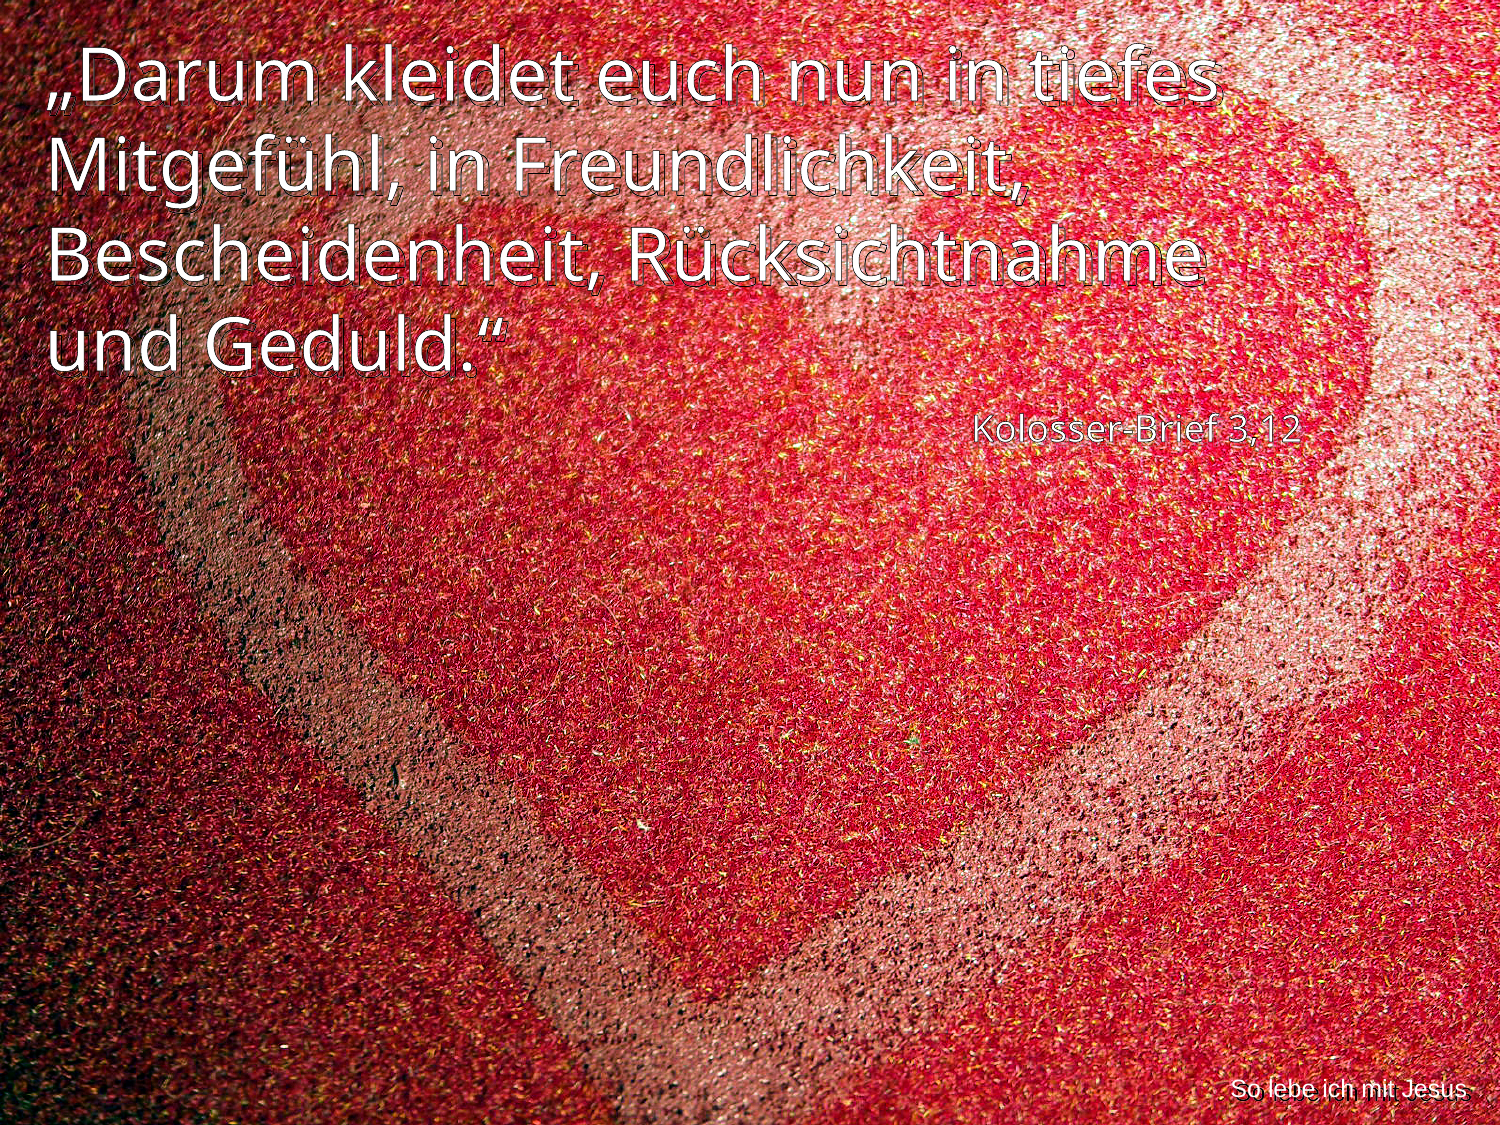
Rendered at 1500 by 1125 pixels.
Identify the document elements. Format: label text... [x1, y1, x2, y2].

picture [0, 0, 1500, 1125]
subtitle So lebe ich mit Jesus [856, 1070, 1483, 1118]
text_box Kolosser-Brief 3,12 [336, 397, 1317, 457]
text_box „Darum kleidet euch nun in tiefes Mitgefühl, in Freundlichkeit, Bescheidenheit, Rücksichtnahme und Geduld.“ [29, 18, 1294, 394]
